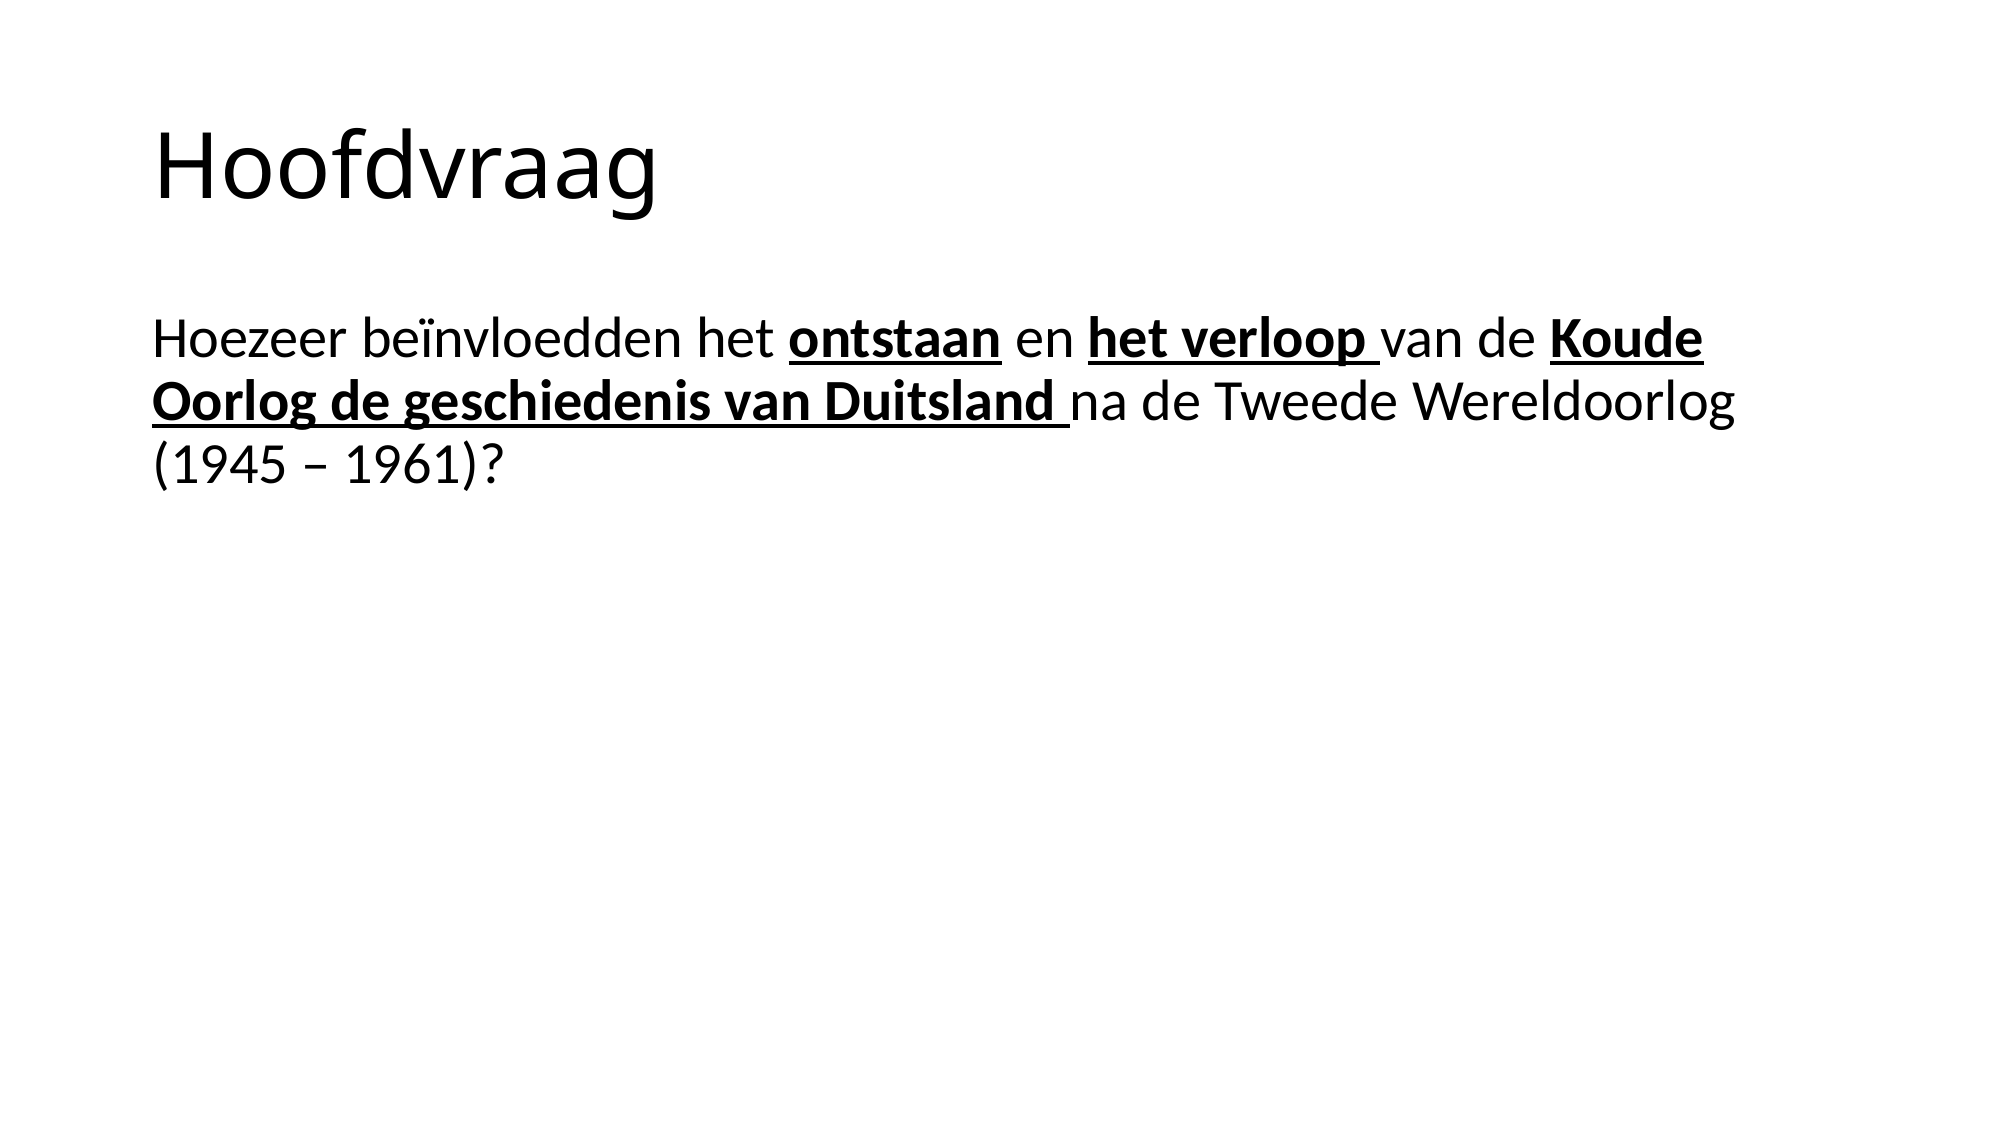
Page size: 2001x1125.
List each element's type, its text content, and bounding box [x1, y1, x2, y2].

title Hoofdvraag [137, 59, 1863, 278]
list Hoezeer beïnvloedden het ontstaan en het verloop van de Koude Oorlog de geschiedenis van Duitsland na de Tweede Wereldoorlog (1945 – 1961)? [137, 299, 1863, 1014]
